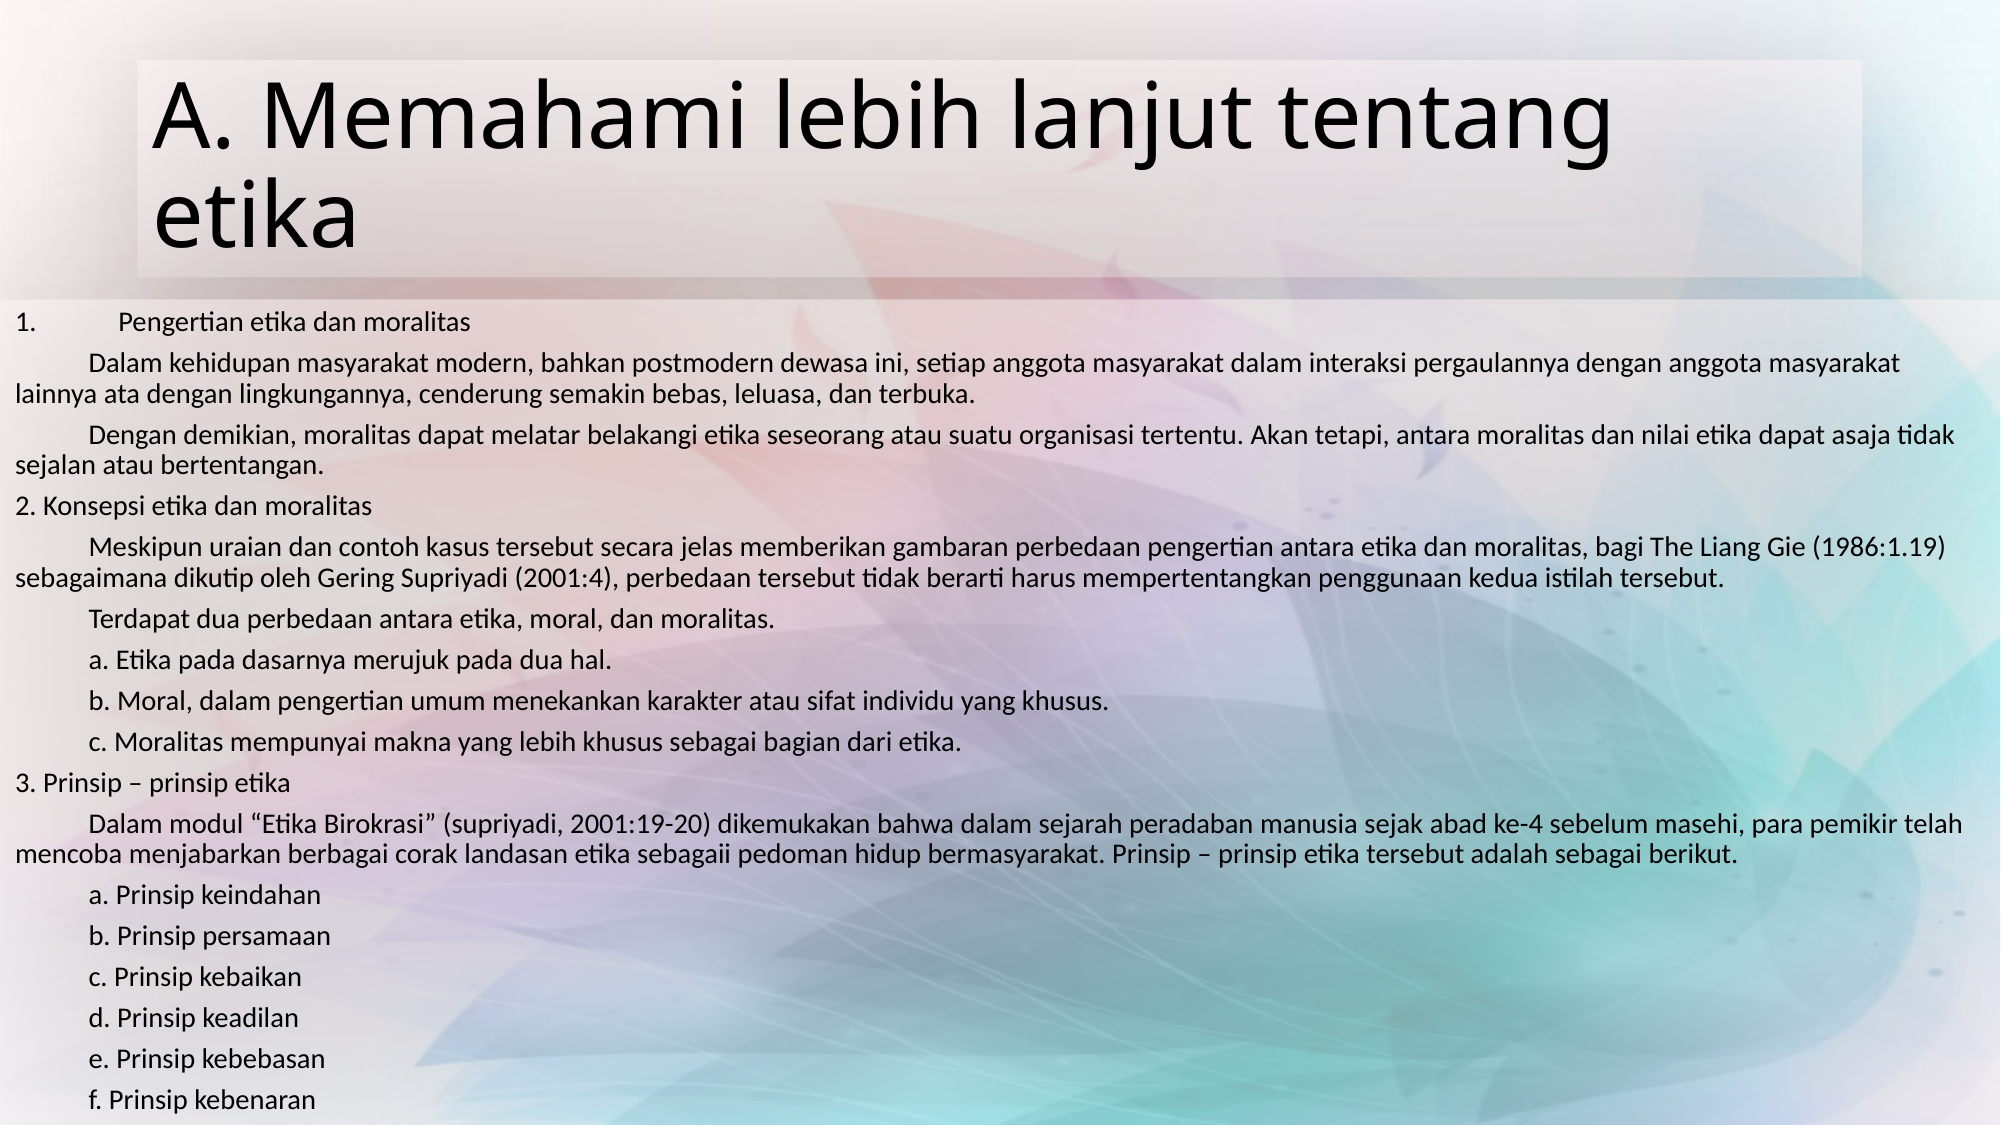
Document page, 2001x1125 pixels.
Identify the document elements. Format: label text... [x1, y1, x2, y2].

list Pengertian etika dan moralitas Dalam kehidupan masyarakat modern, bahkan postmodern dewasa ini, setiap anggota masyarakat dalam interaksi pergaulannya dengan anggota masyarakat lainnya ata dengan lingkungannya, cenderung semakin bebas, leluasa, dan terbuka. Dengan demikian, moralitas dapat melatar belakangi etika seseorang atau suatu organisasi tertentu. Akan tetapi, antara moralitas dan nilai etika dapat asaja tidak sejalan atau bertentangan. 2. Konsepsi etika dan moralitas Meskipun uraian dan contoh kasus tersebut secara jelas memberikan gambaran perbedaan pengertian antara etika dan moralitas, bagi The Liang Gie (1986:1.19) sebagaimana dikutip oleh Gering Supriyadi (2001:4), perbedaan tersebut tidak berarti harus mempertentangkan penggunaan kedua istilah tersebut. Terdapat dua perbedaan antara etika, moral, dan moralitas. a. Etika pada dasarnya merujuk pada dua hal. b. Moral, dalam pengertian umum menekankan karakter atau sifat individu yang khusus. c. Moralitas mempunyai makna yang lebih khusus sebagai bagian dari etika. 3. Prinsip – prinsip etika Dalam modul “Etika Birokrasi” (supriyadi, 2001:19-20) dikemukakan bahwa dalam sejarah peradaban manusia sejak abad ke-4 sebelum masehi, para pemikir telah mencoba menjabarkan berbagai corak landasan etika sebagaii pedoman hidup bermasyarakat. Prinsip – prinsip etika tersebut adalah sebagai berikut. a. Prinsip keindahan b. Prinsip persamaan c. Prinsip kebaikan d. Prinsip keadilan e. Prinsip kebebasan f. Prinsip kebenaran [0, 299, 2000, 1125]
title A. Memahami lebih lanjut tentang etika [137, 59, 1863, 173]
picture [0, 0, 2001, 1125]
